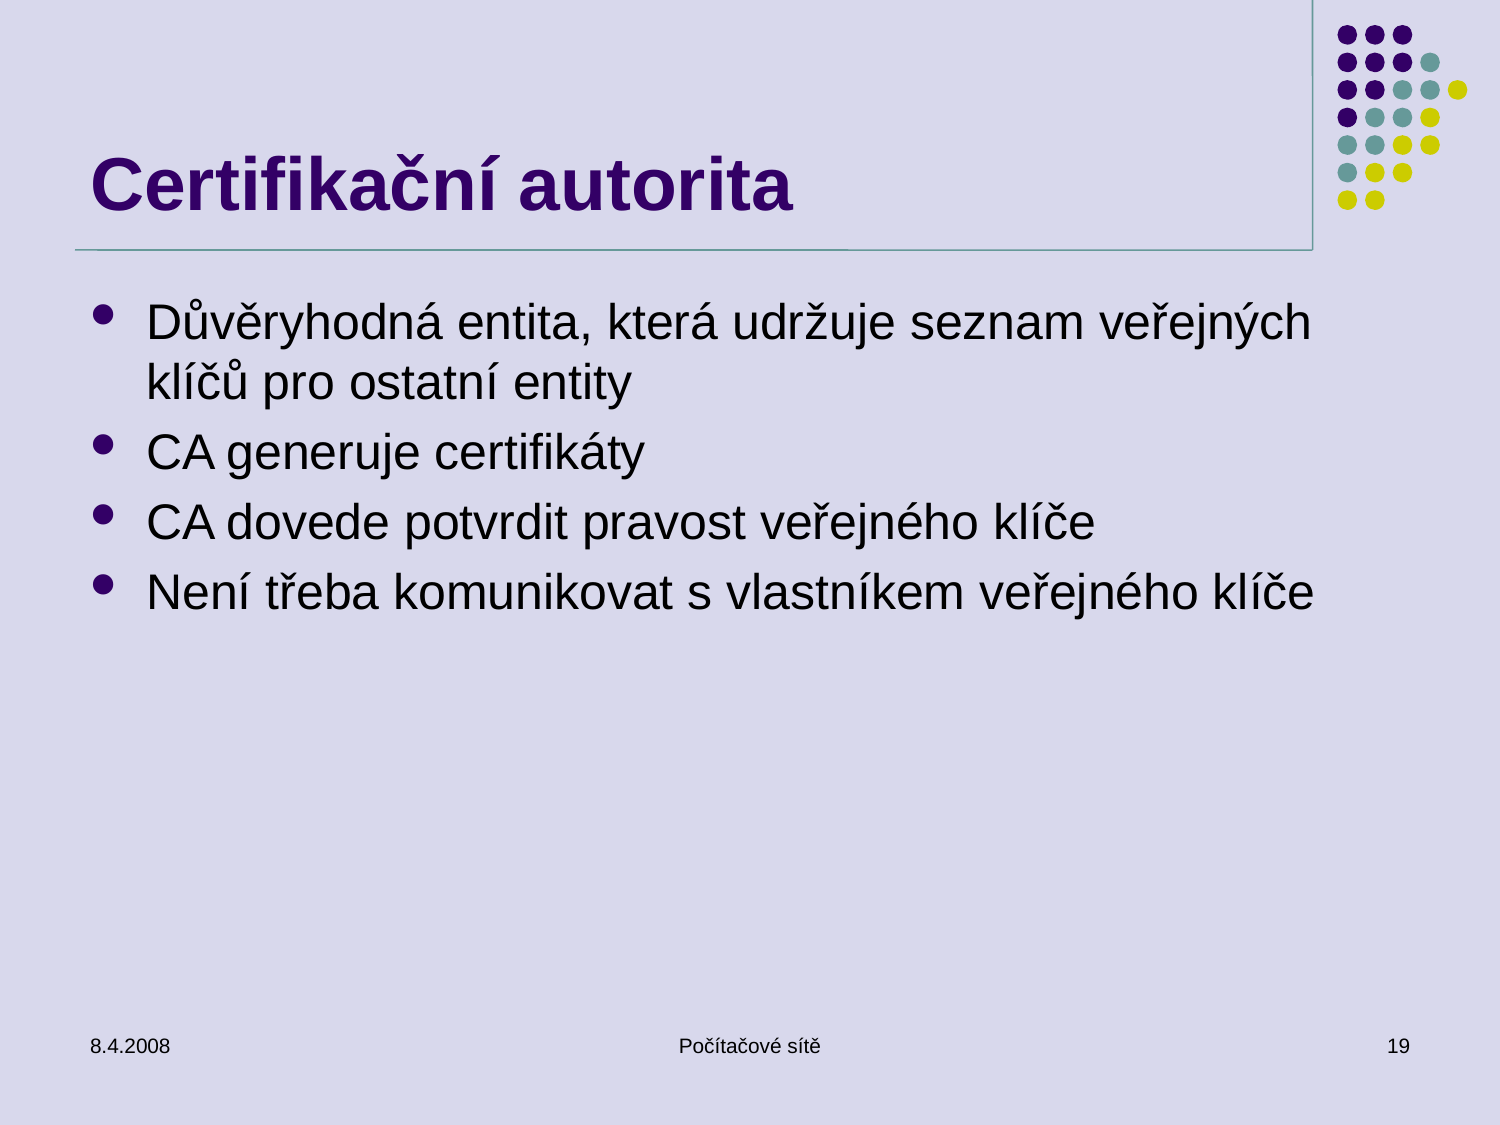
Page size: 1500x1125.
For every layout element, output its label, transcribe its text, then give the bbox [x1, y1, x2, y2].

slide_number 19 [1074, 1025, 1425, 1100]
list Důvěryhodná entita, která udržuje seznam veřejných klíčů pro ostatní entity CA generuje certifikáty CA dovede potvrdit pravost veřejného klíče Není třeba komunikovat s vlastníkem veřejného klíče [75, 282, 1425, 1006]
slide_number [75, 1025, 425, 1100]
title Certifikační autorita [75, 20, 1313, 233]
footer Počítačové sítě [512, 1025, 988, 1100]
